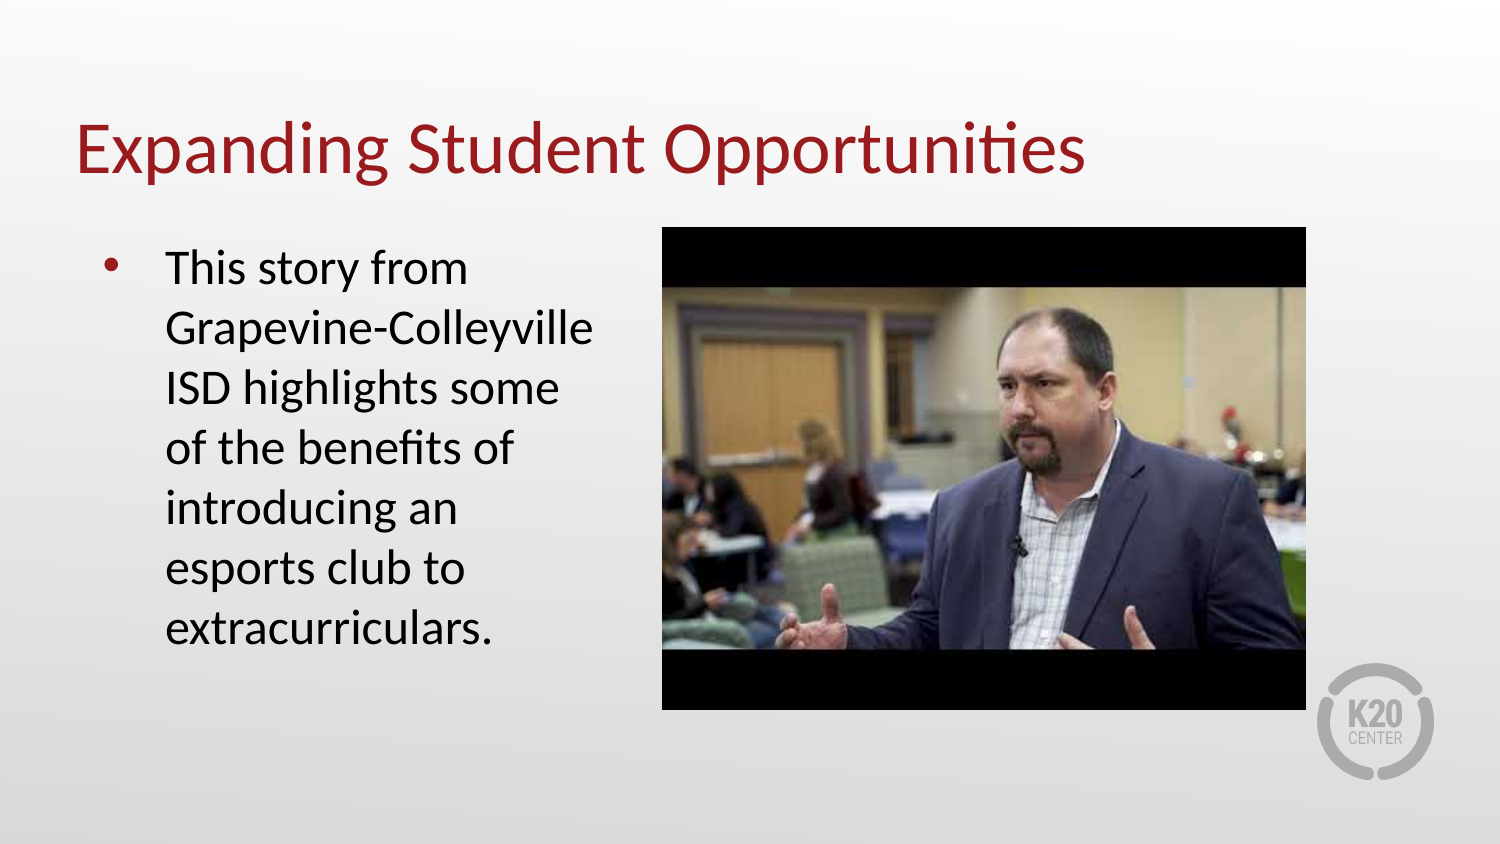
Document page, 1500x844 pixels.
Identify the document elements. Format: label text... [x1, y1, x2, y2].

title Expanding Student Opportunities [75, 47, 1425, 189]
picture [662, 227, 1451, 797]
list This story from Grapevine-Colleyville ISD highlights some of the benefits of introducing an esports club to extracurriculars. [75, 234, 618, 717]
